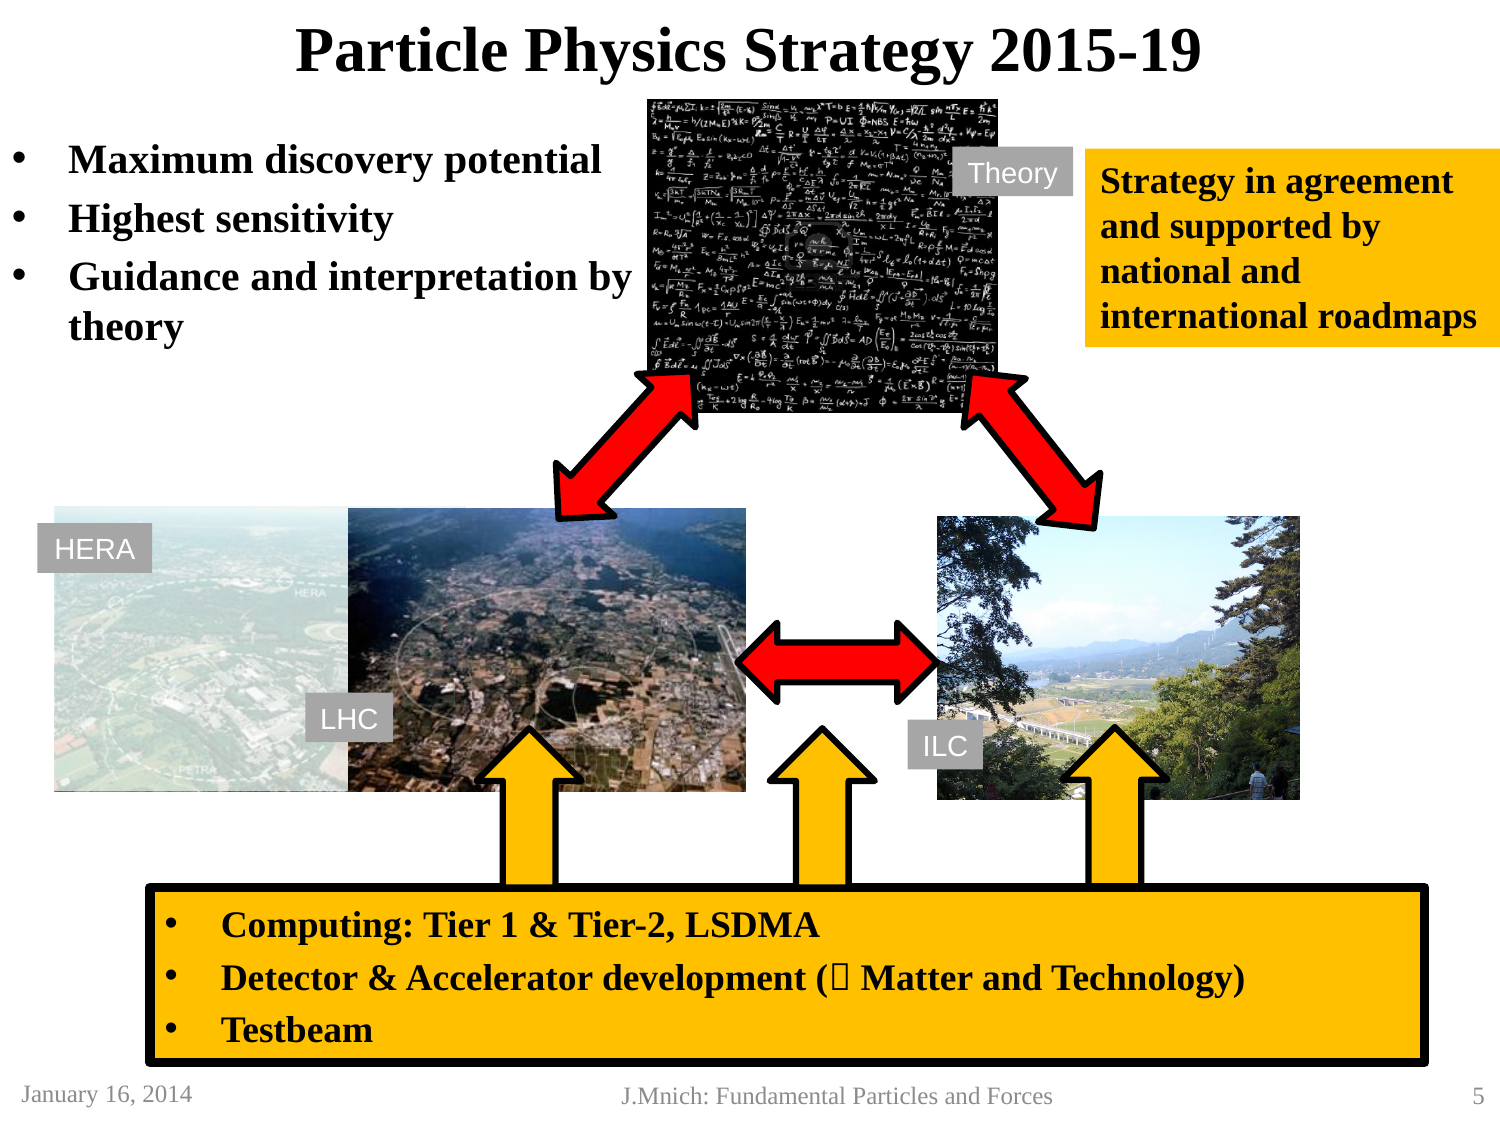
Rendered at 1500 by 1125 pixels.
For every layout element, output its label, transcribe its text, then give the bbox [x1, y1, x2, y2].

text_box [646, 99, 1074, 413]
text_box [1086, 807, 1144, 889]
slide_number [6, 1062, 357, 1123]
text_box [37, 502, 465, 792]
text_box Computing: Tier 1 & Tier-2, LSDMA Detector & Accelerator development ( Matter and Technology) Testbeam [148, 885, 1427, 1064]
slide_number 5 [1325, 1065, 1500, 1125]
text_box [980, 421, 1103, 515]
text_box [553, 395, 678, 506]
title Particle Physics Strategy 2015-19 [75, 0, 1425, 93]
text_box Strategy in agreement and supported by national and international roadmaps [1085, 148, 1500, 348]
text_box [500, 799, 558, 890]
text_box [907, 516, 1301, 801]
text_box [634, 371, 641, 381]
text_box [961, 421, 976, 430]
list Maximum discovery potential Highest sensitivity Guidance and interpretation by theory [0, 124, 641, 388]
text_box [304, 508, 746, 792]
footer J.Mnich: Fundamental Particles and Forces [362, 1065, 1313, 1125]
text_box [685, 421, 698, 430]
text_box [767, 726, 877, 890]
text_box [749, 620, 902, 705]
